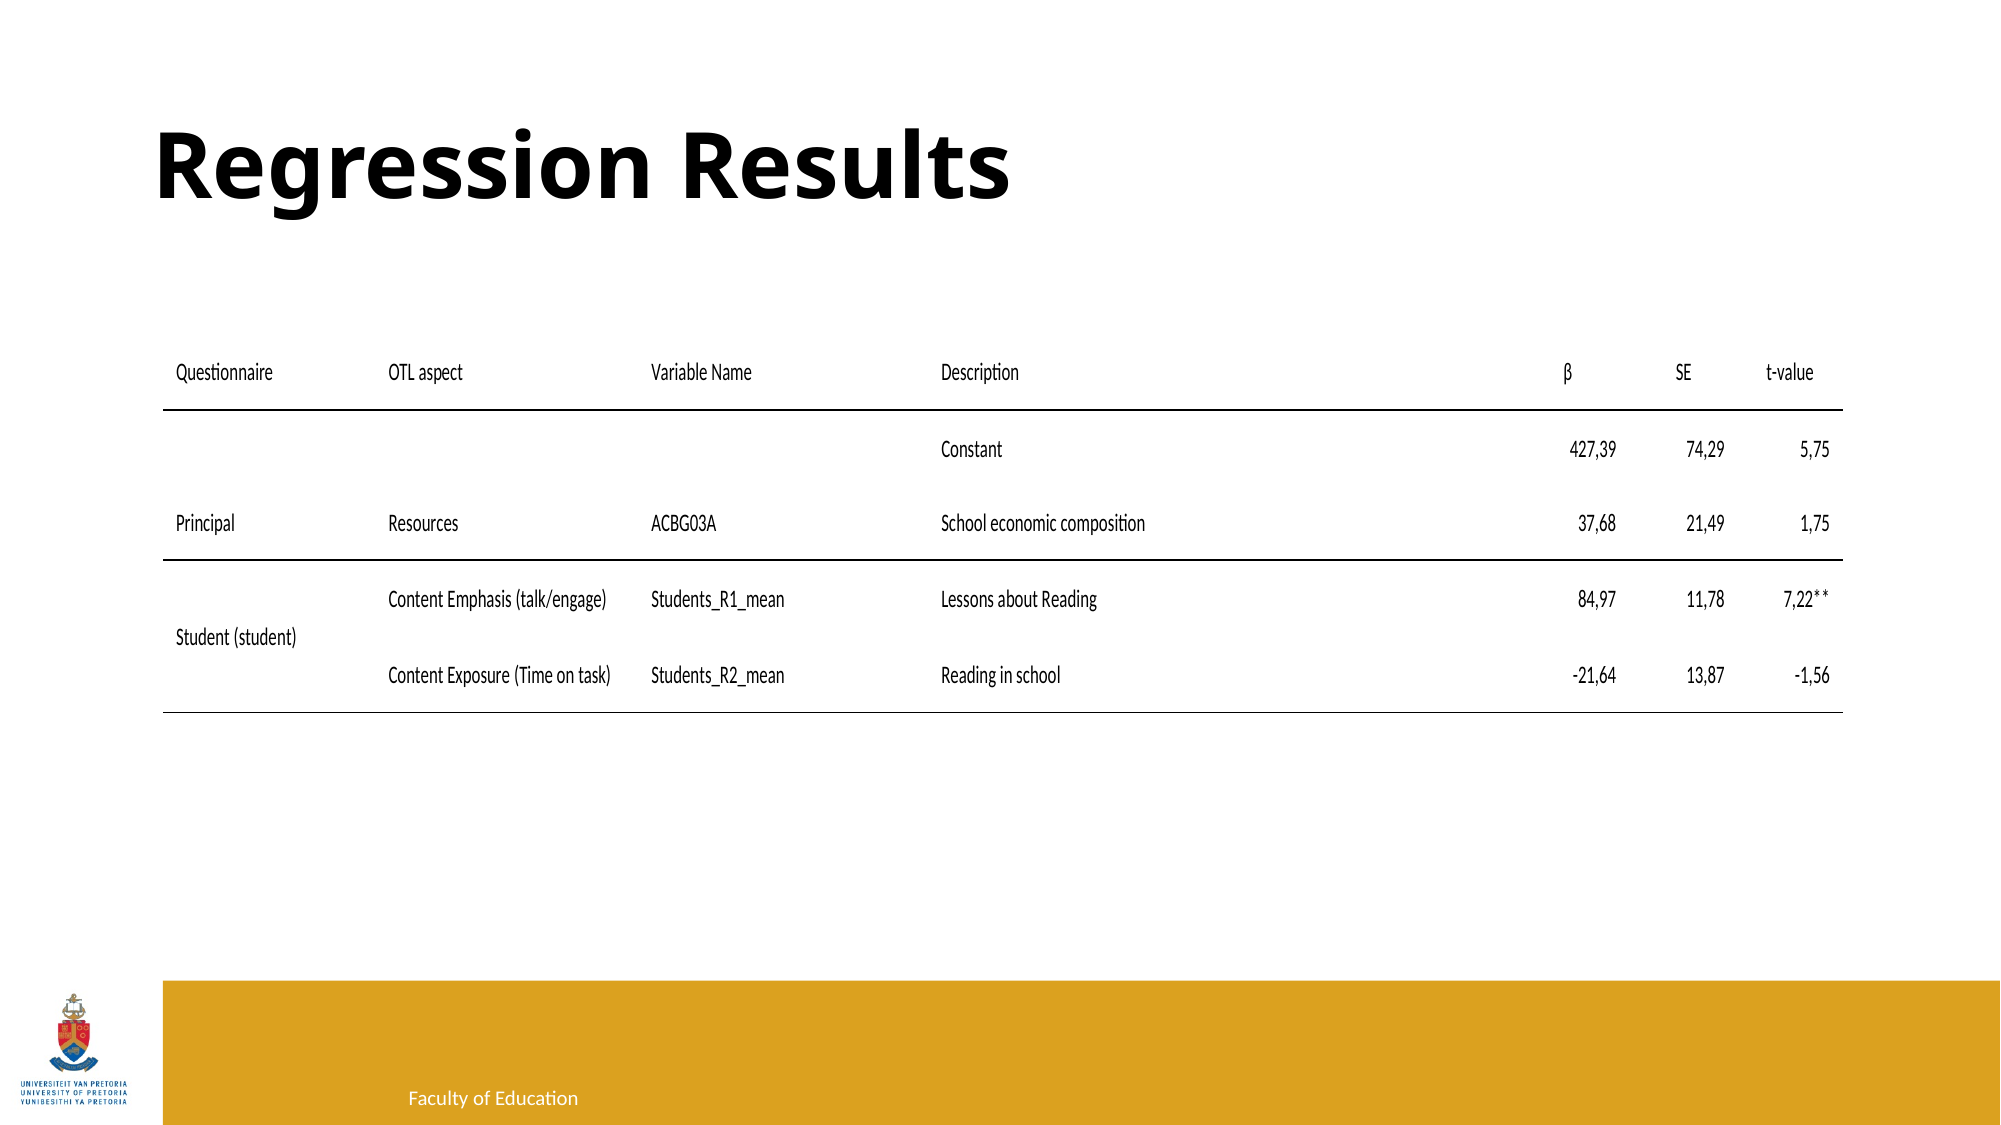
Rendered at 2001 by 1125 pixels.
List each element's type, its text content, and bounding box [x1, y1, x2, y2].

picture [0, 978, 147, 1125]
text_box Faculty of Education [393, 1077, 871, 1117]
text_box [162, 980, 2000, 1125]
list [162, 334, 1846, 794]
title Regression Results [137, 59, 1863, 278]
